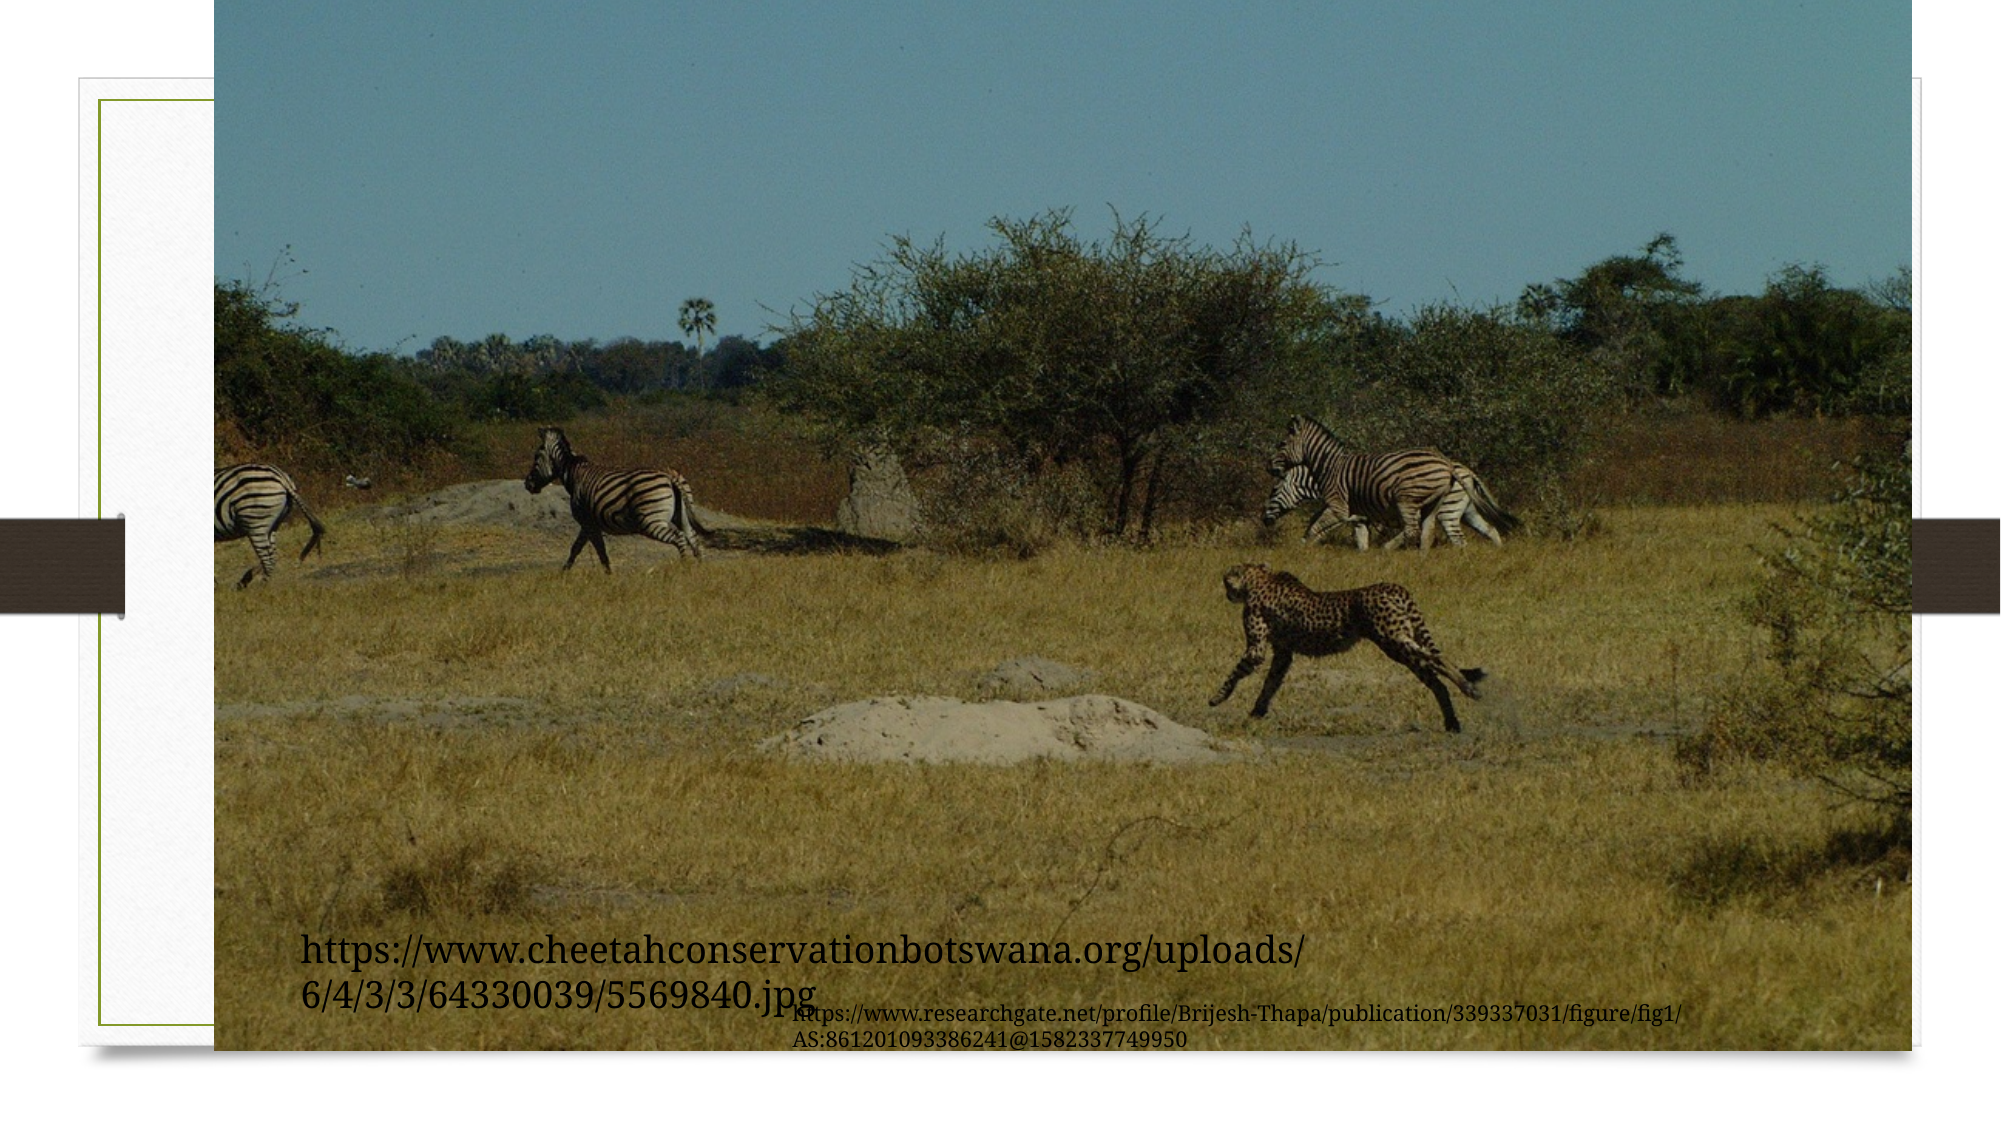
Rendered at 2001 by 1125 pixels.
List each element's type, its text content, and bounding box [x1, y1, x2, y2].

text_box https://www.researchgate.net/profile/Brijesh-Thapa/publication/339337031/figure/fig1/AS:861201093386241@1582337749950 [777, 992, 1968, 1060]
picture [0, 0, 2001, 1125]
